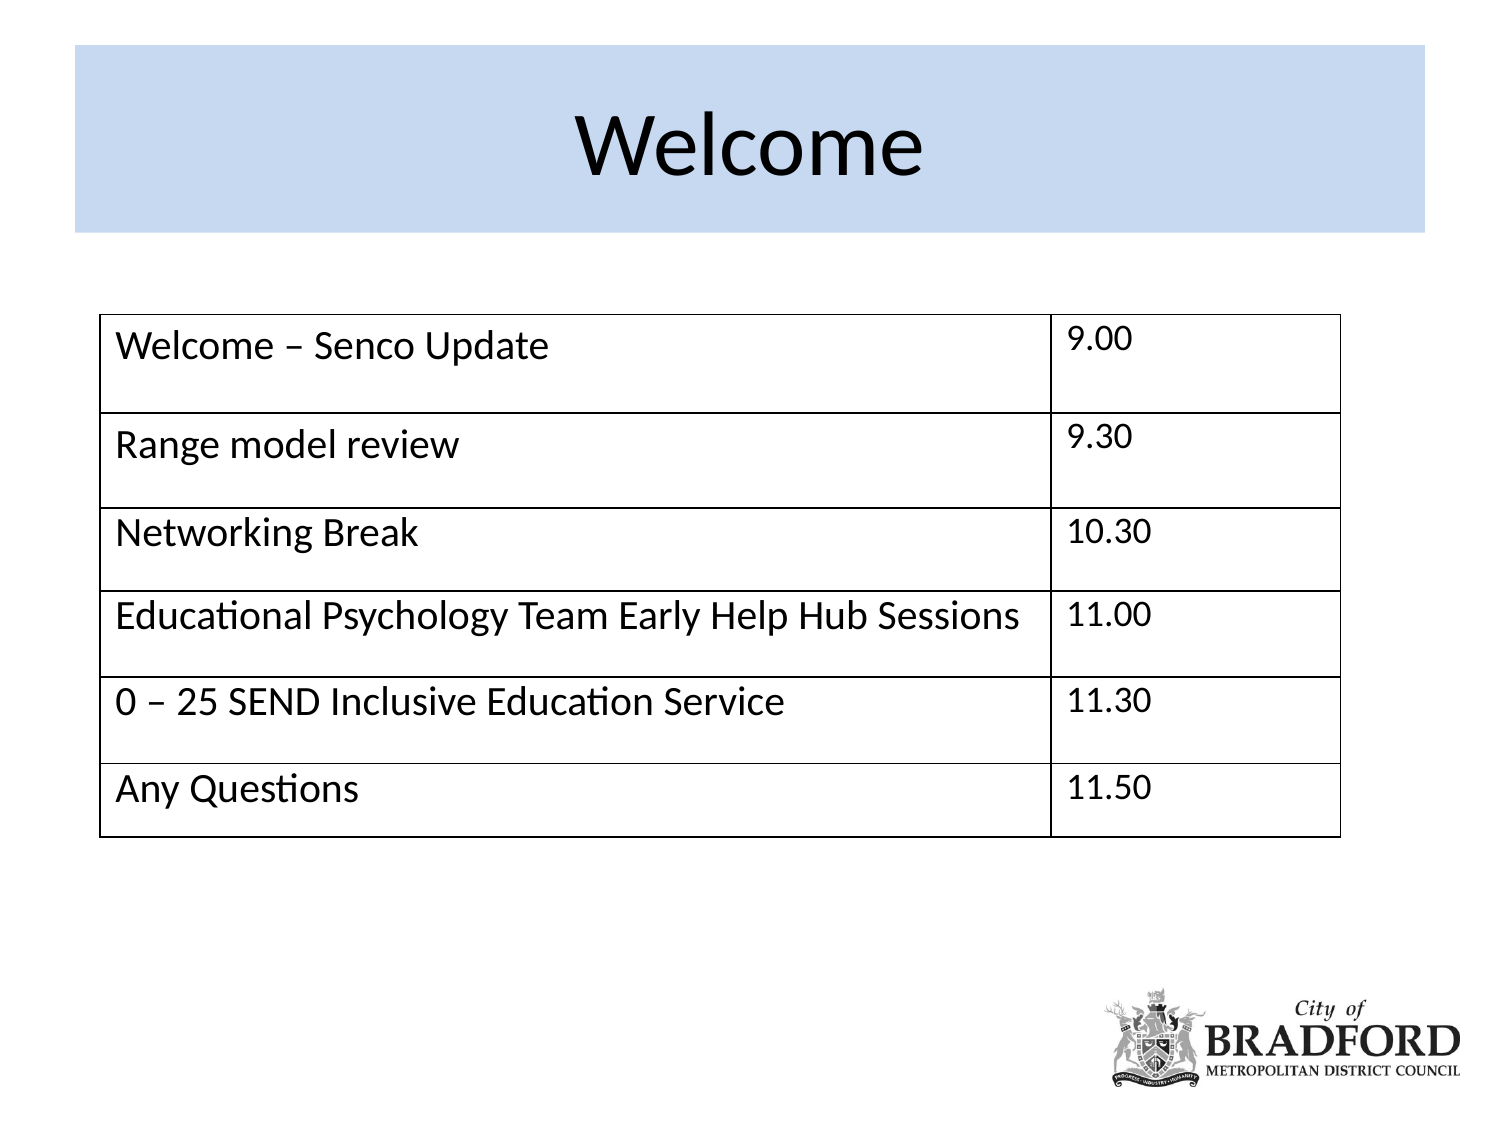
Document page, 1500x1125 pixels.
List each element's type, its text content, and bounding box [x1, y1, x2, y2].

table_cell Any Questions [101, 764, 1050, 836]
table_cell 10.30 [1052, 509, 1340, 590]
table_cell 11.50 [1052, 764, 1340, 836]
table_cell Educational Psychology Team Early Help Hub Sessions [101, 592, 1050, 676]
table_header Welcome – Senco Update [101, 315, 1050, 412]
table_cell 0 – 25 SEND Inclusive Education Service [101, 678, 1050, 763]
table_cell 11.30 [1052, 678, 1340, 763]
table_header 9.00 [1052, 315, 1340, 412]
table_cell 9.30 [1052, 414, 1340, 507]
title Welcome [75, 45, 1425, 233]
table_cell Networking Break [101, 509, 1050, 590]
picture [1104, 987, 1460, 1087]
table_cell Range model review [101, 414, 1050, 507]
table_cell 11.00 [1052, 592, 1340, 676]
